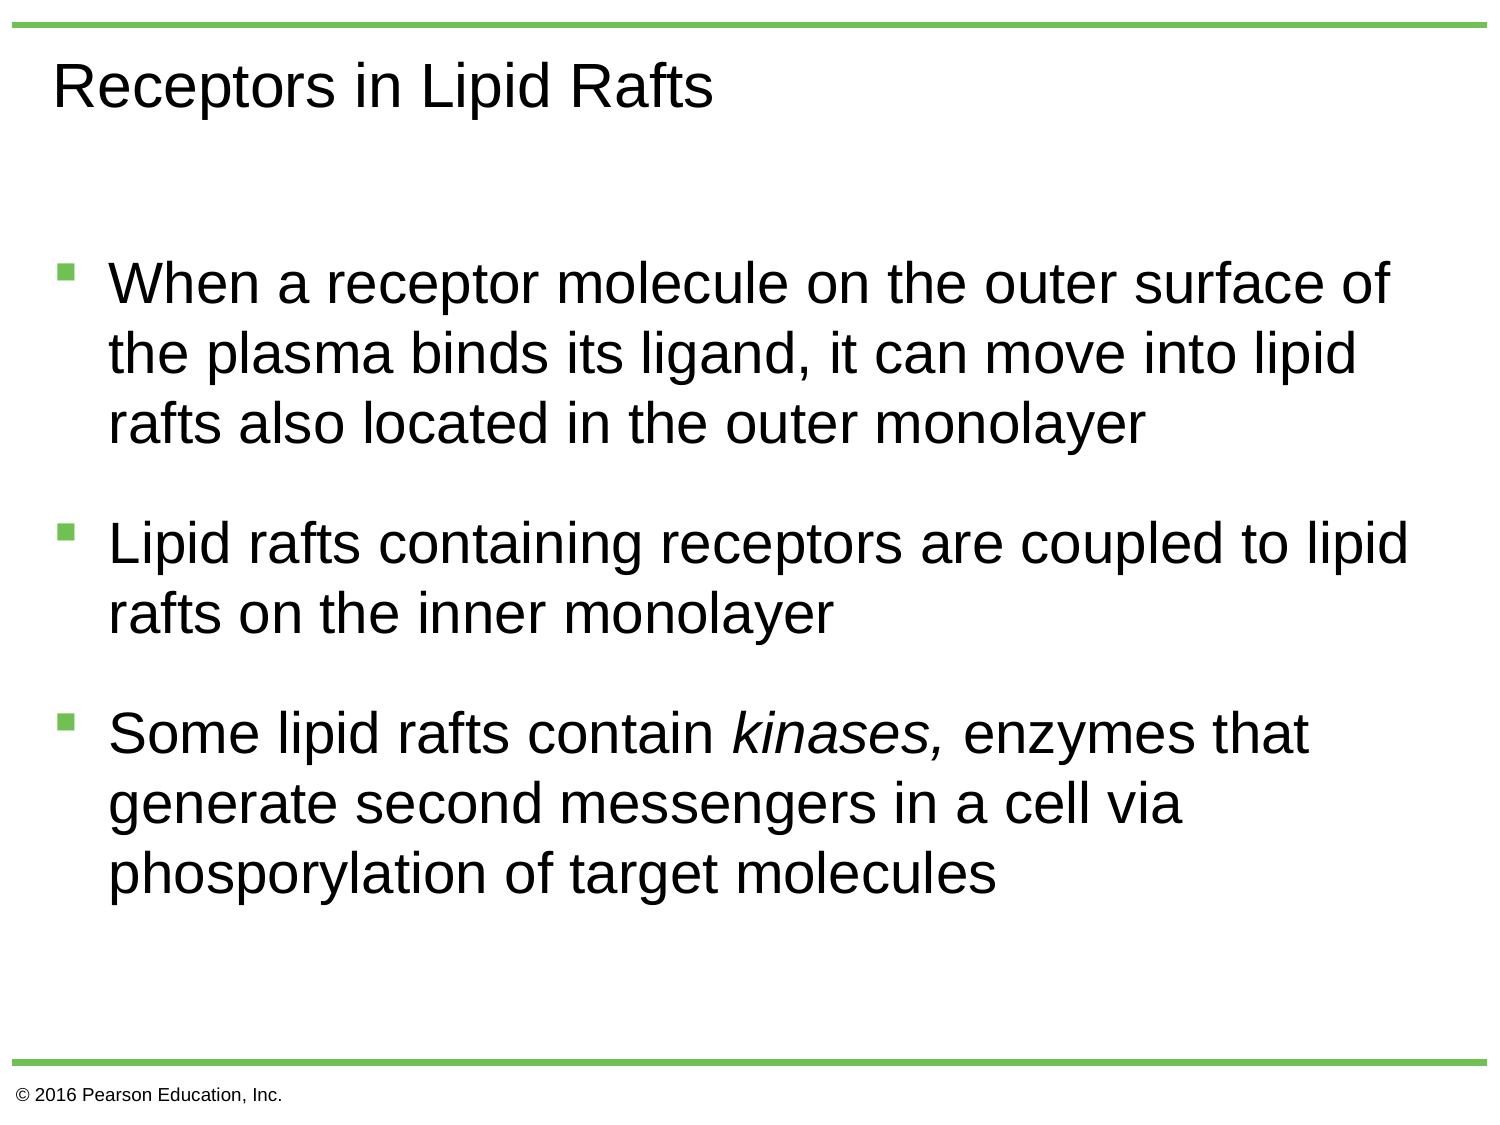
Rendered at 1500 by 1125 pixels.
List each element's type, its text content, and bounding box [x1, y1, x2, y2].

footer © 2016 Pearson Education, Inc. [0, 1062, 476, 1125]
list When a receptor molecule on the outer surface of the plasma binds its ligand, it can move into lipid rafts also located in the outer monolayer Lipid rafts containing receptors are coupled to lipid rafts on the inner monolayer Some lipid rafts contain kinases, enzymes that generate second messengers in a cell via phosporylation of target molecules [37, 237, 1463, 1050]
title Receptors in Lipid Rafts [37, 37, 1463, 213]
